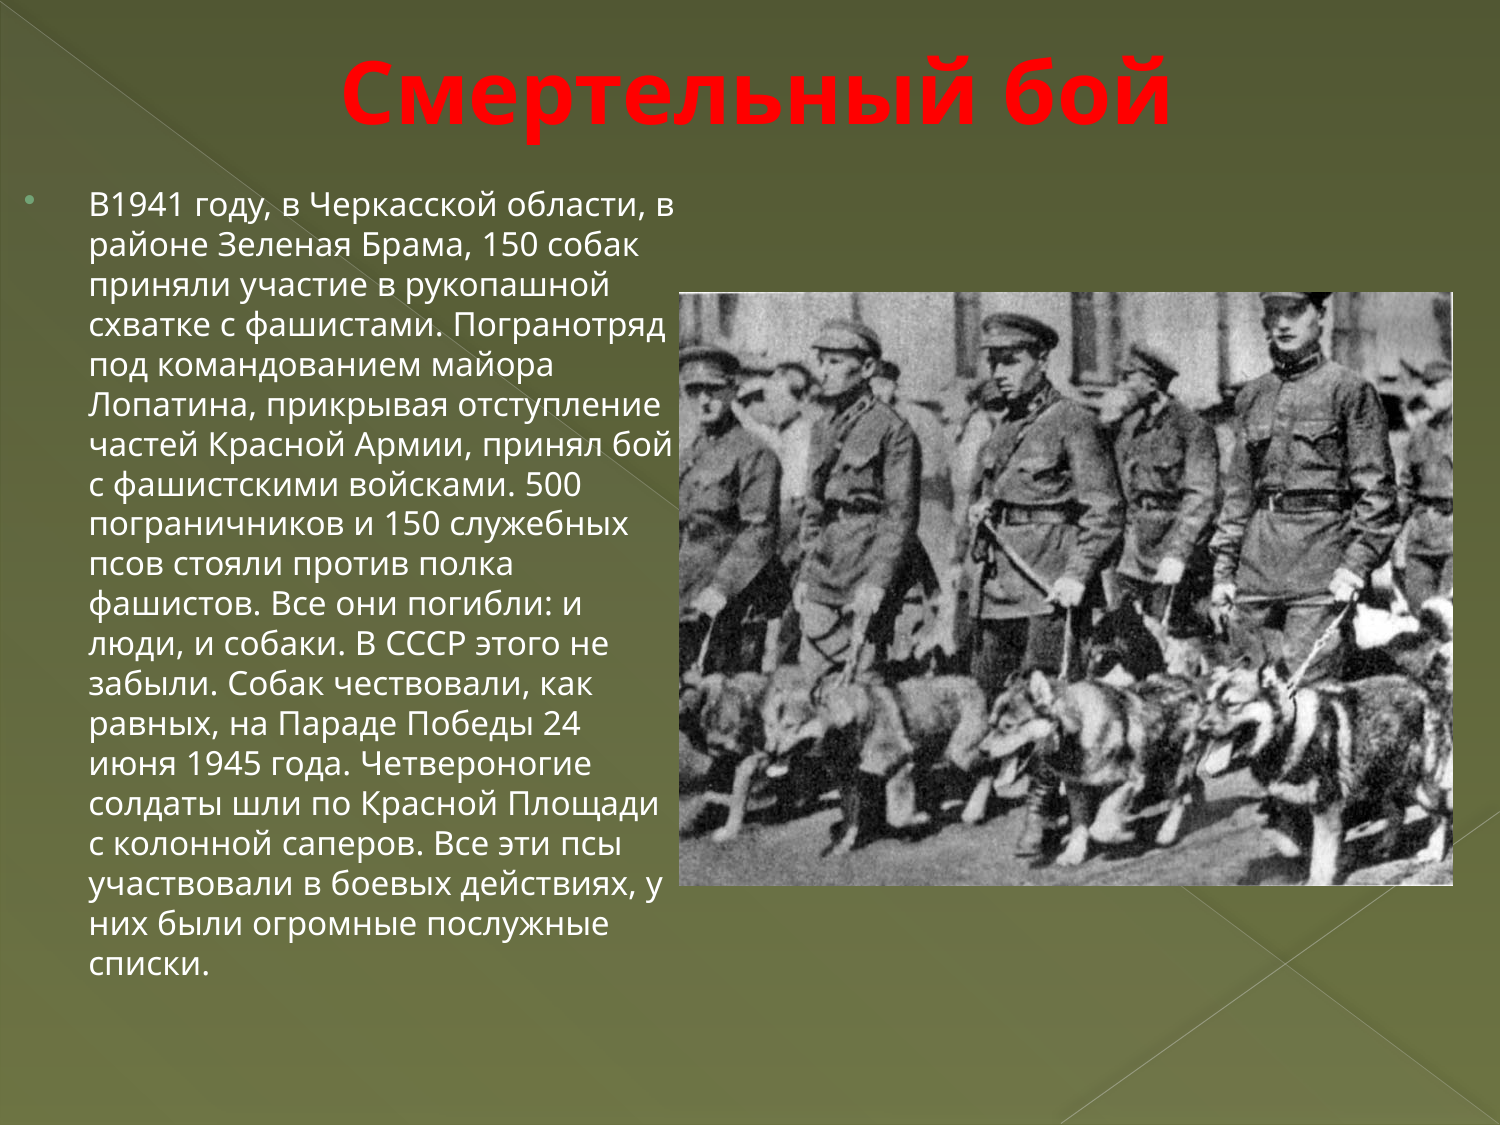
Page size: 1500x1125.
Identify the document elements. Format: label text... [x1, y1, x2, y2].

list В1941 году, в Черкасской области, в районе Зеленая Брама, 150 собак приняли участие в рукопашной схватке с фашистами. Погранотряд под командованием майора Лопатина, прикрывая отступление частей Красной Армии, принял бой с фашистскими войсками. 500 пограничников и 150 служебных псов стояли против полка фашистов. Все они погибли: и люди, и собаки. В СССР этого не забыли. Собак чествовали, как равных, на Параде Победы 24 июня 1945 года. Четвероногие солдаты шли по Красной Площади с колонной саперов. Все эти псы участвовали в боевых действиях, у них были огромные послужные списки. [0, 175, 692, 1125]
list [679, 292, 1453, 887]
title Смертельный бой [82, 0, 1432, 179]
